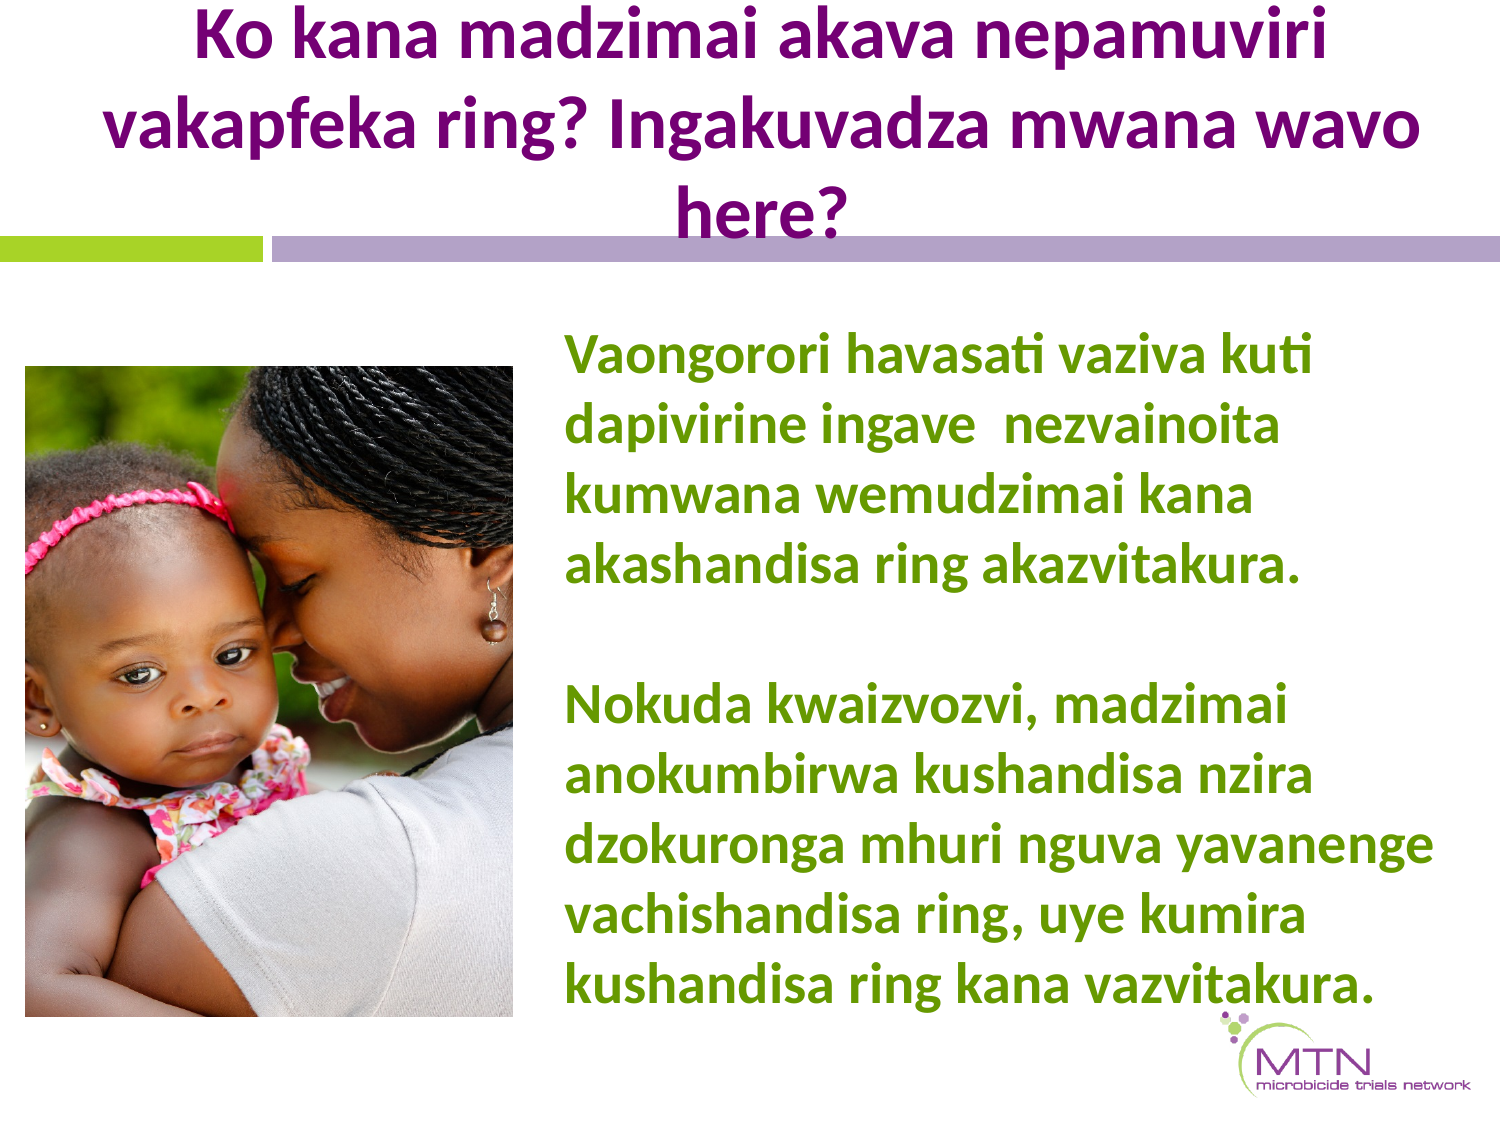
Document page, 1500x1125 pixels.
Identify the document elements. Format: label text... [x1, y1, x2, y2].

text_box Ko kana madzimai akava nepamuviri vakapfeka ring? Ingakuvadza mwana wavo here? [24, 0, 1500, 238]
picture [0, 236, 1500, 262]
picture [1220, 1011, 1472, 1099]
picture [25, 366, 514, 1017]
text_box Vaongorori havasati vaziva kuti dapivirine ingave nezvainoita kumwana wemudzimai kana akashandisa ring akazvitakura. Nokuda kwaizvozvi, madzimai anokumbirwa kushandisa nzira dzokuronga mhuri nguva yavanenge vachishandisa ring, uye kumira kushandisa ring kana vazvitakura. [549, 274, 1499, 1055]
